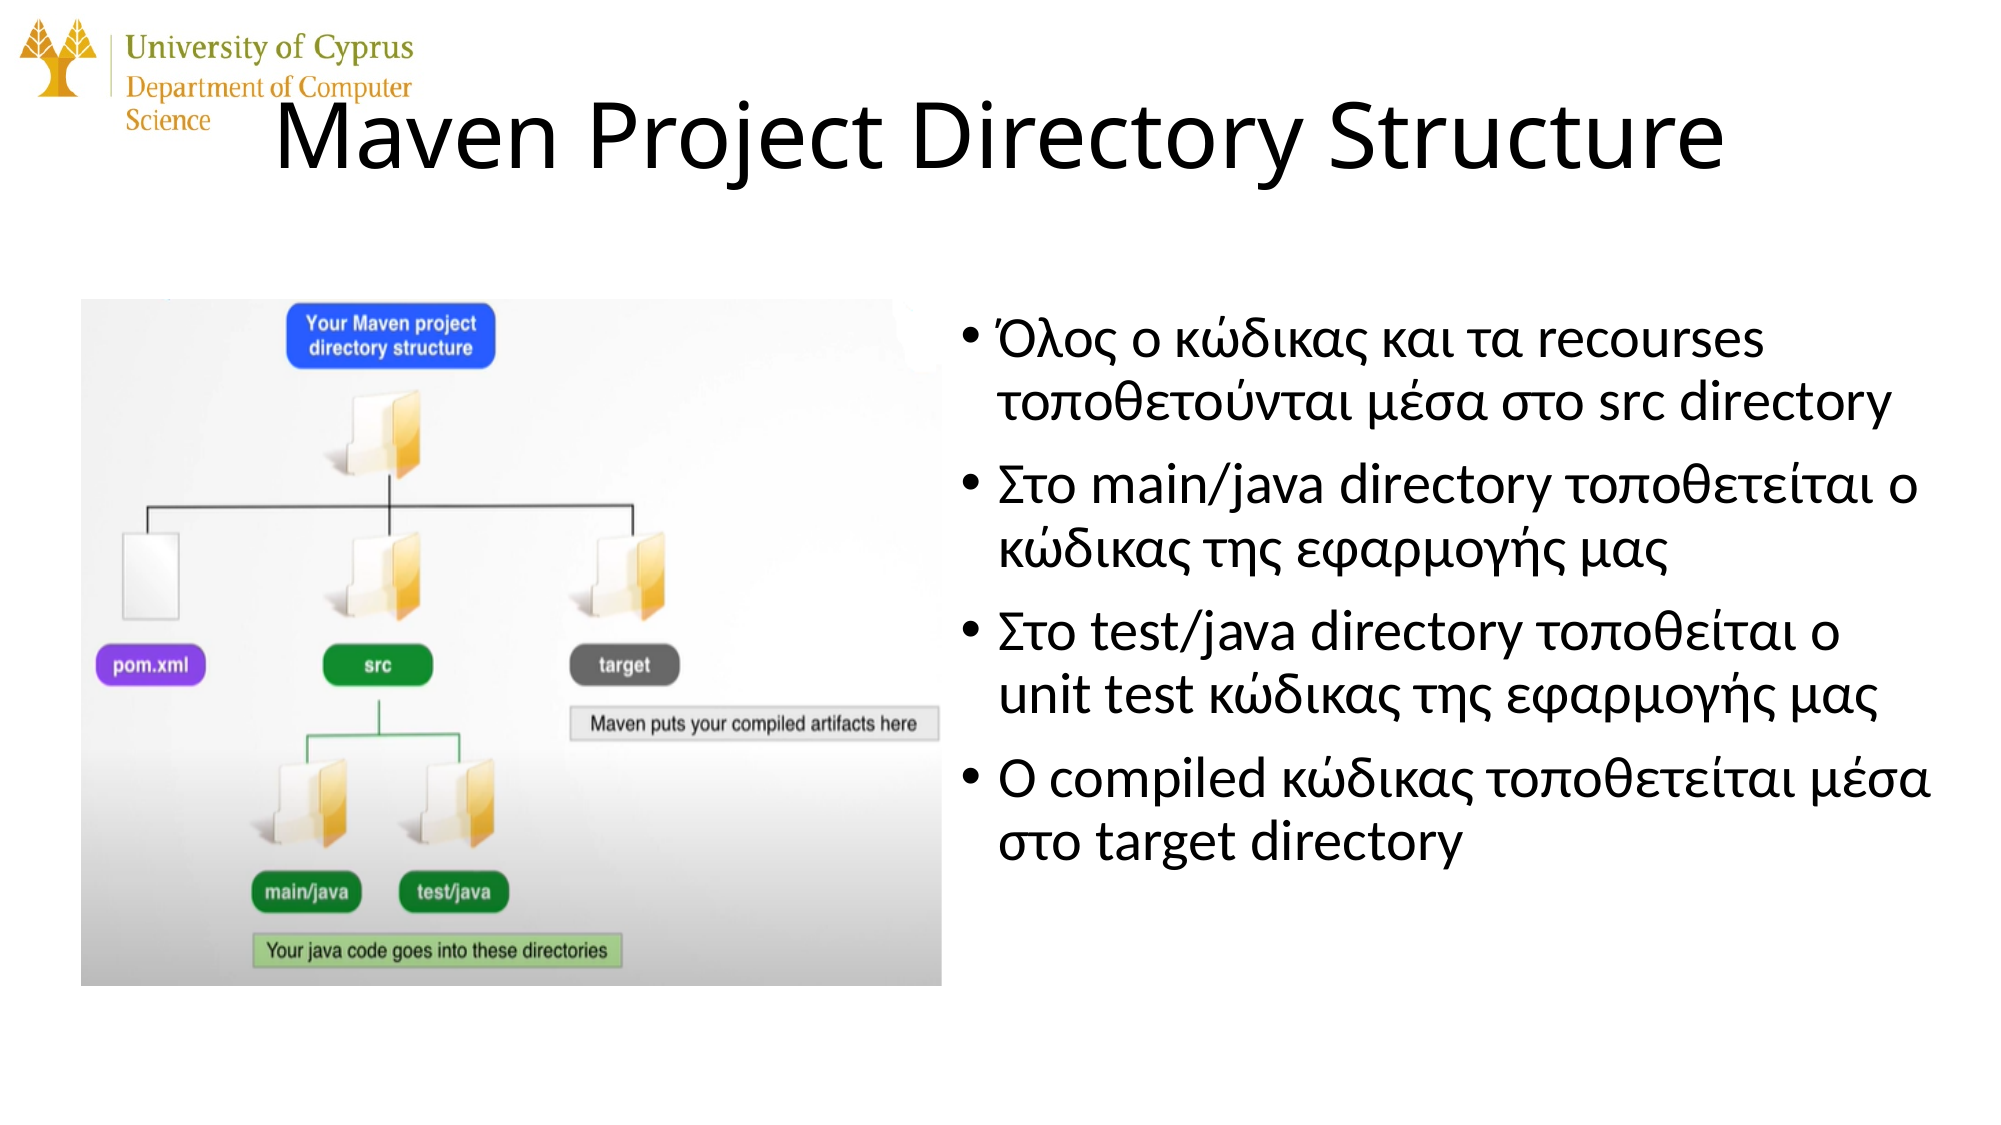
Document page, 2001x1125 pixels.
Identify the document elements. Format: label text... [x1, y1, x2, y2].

picture [81, 299, 946, 986]
picture [0, 0, 439, 169]
list Όλος ο κώδικας και τα recourses τοποθετούνται μέσα στο src directory Στο main/java directory τοποθετείται ο κώδικας της εφαρμογής μας Στο test/java directory τοποθείται ο unit test κώδικας της εφαρμογής μας Ο compiled κώδικας τοποθετείται μέσα στο target directory [945, 299, 1950, 1014]
title Maven Project Directory Structure [137, 30, 1863, 248]
